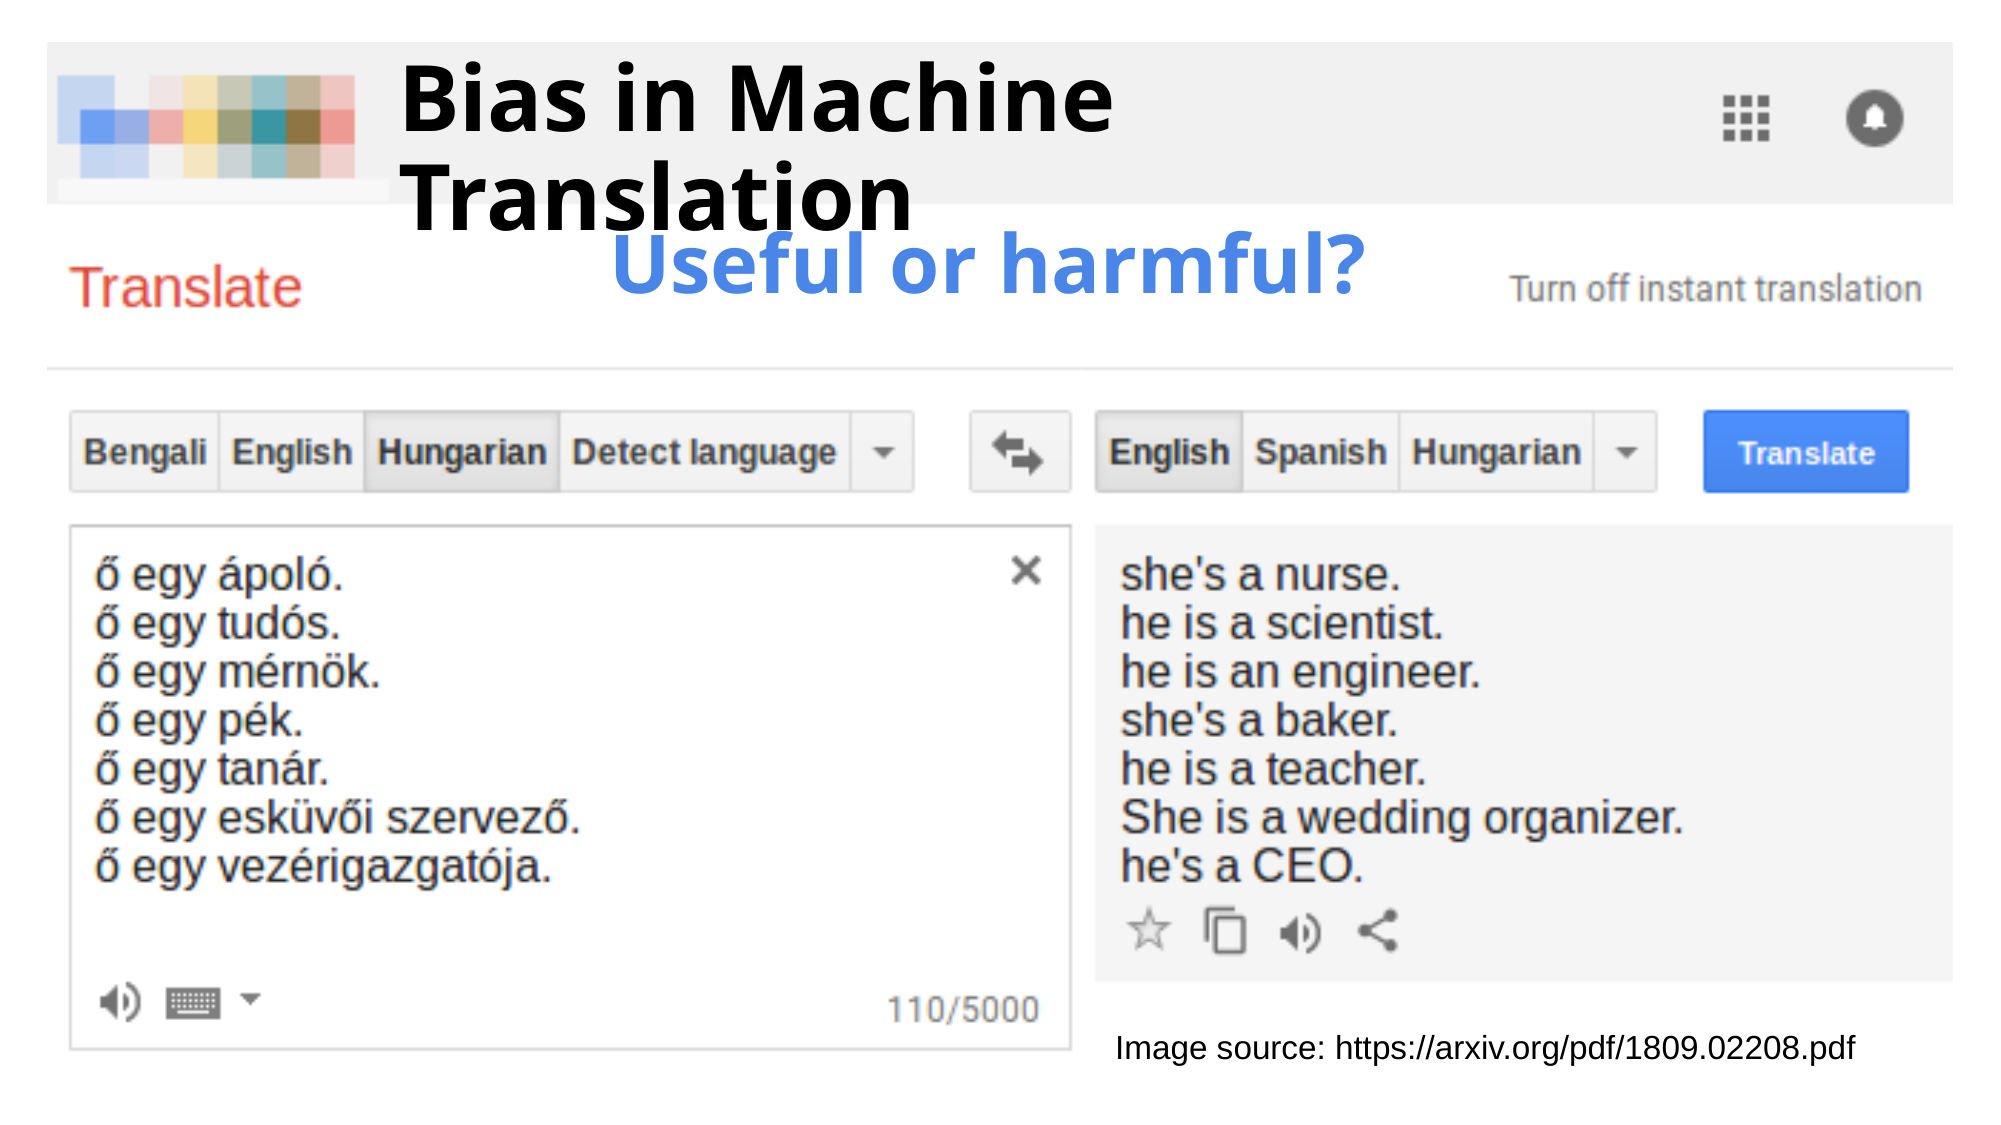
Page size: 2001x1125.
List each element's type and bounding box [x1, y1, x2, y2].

picture [47, 42, 1953, 1083]
